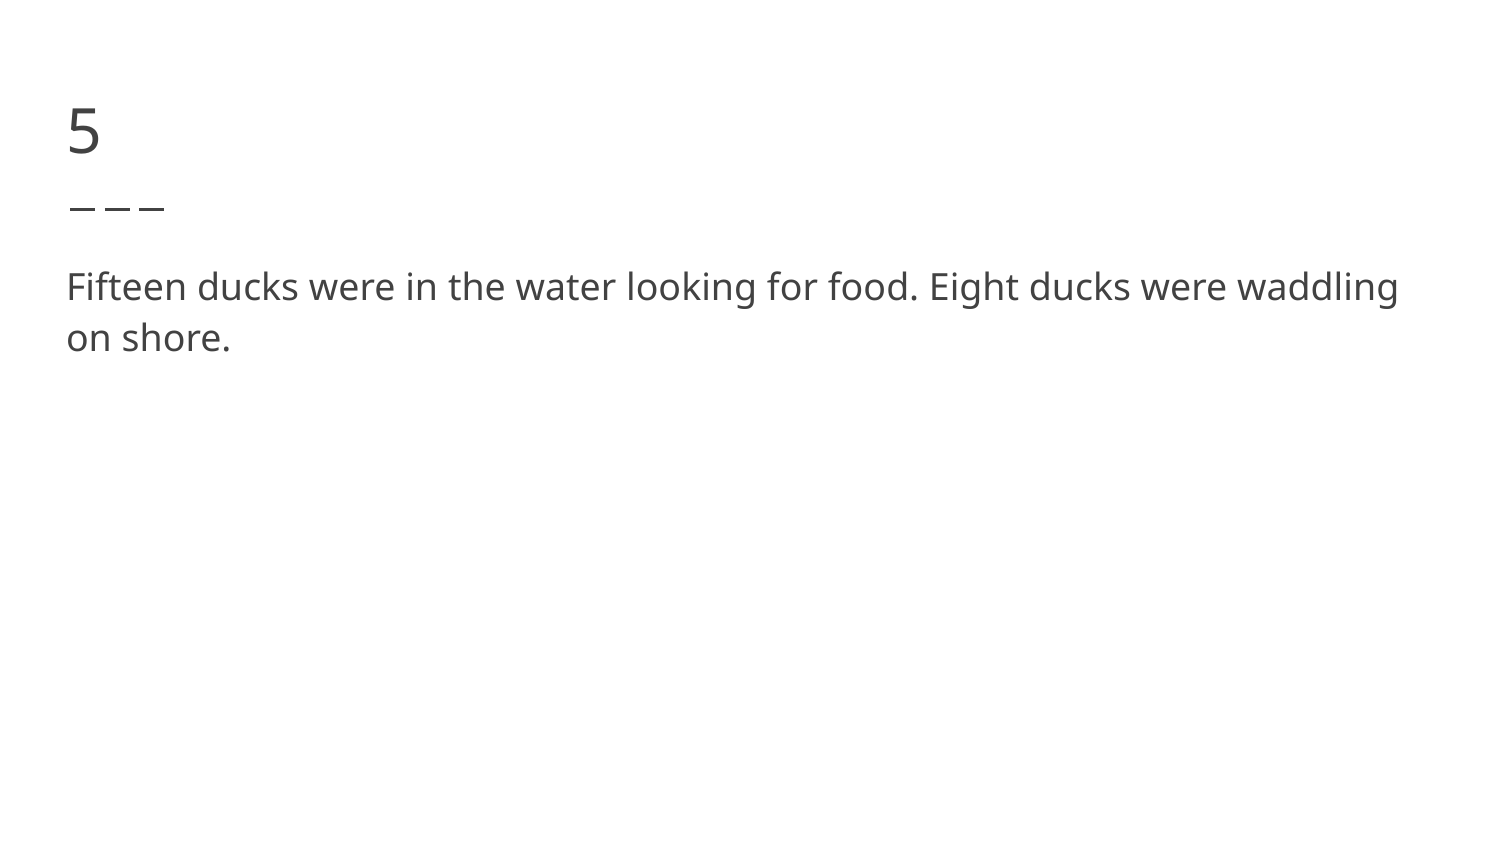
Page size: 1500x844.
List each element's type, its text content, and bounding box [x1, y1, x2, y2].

list Fifteen ducks were in the water looking for food. Eight ducks were waddling on shore. [51, 240, 1449, 750]
title 5 [51, 61, 1449, 182]
